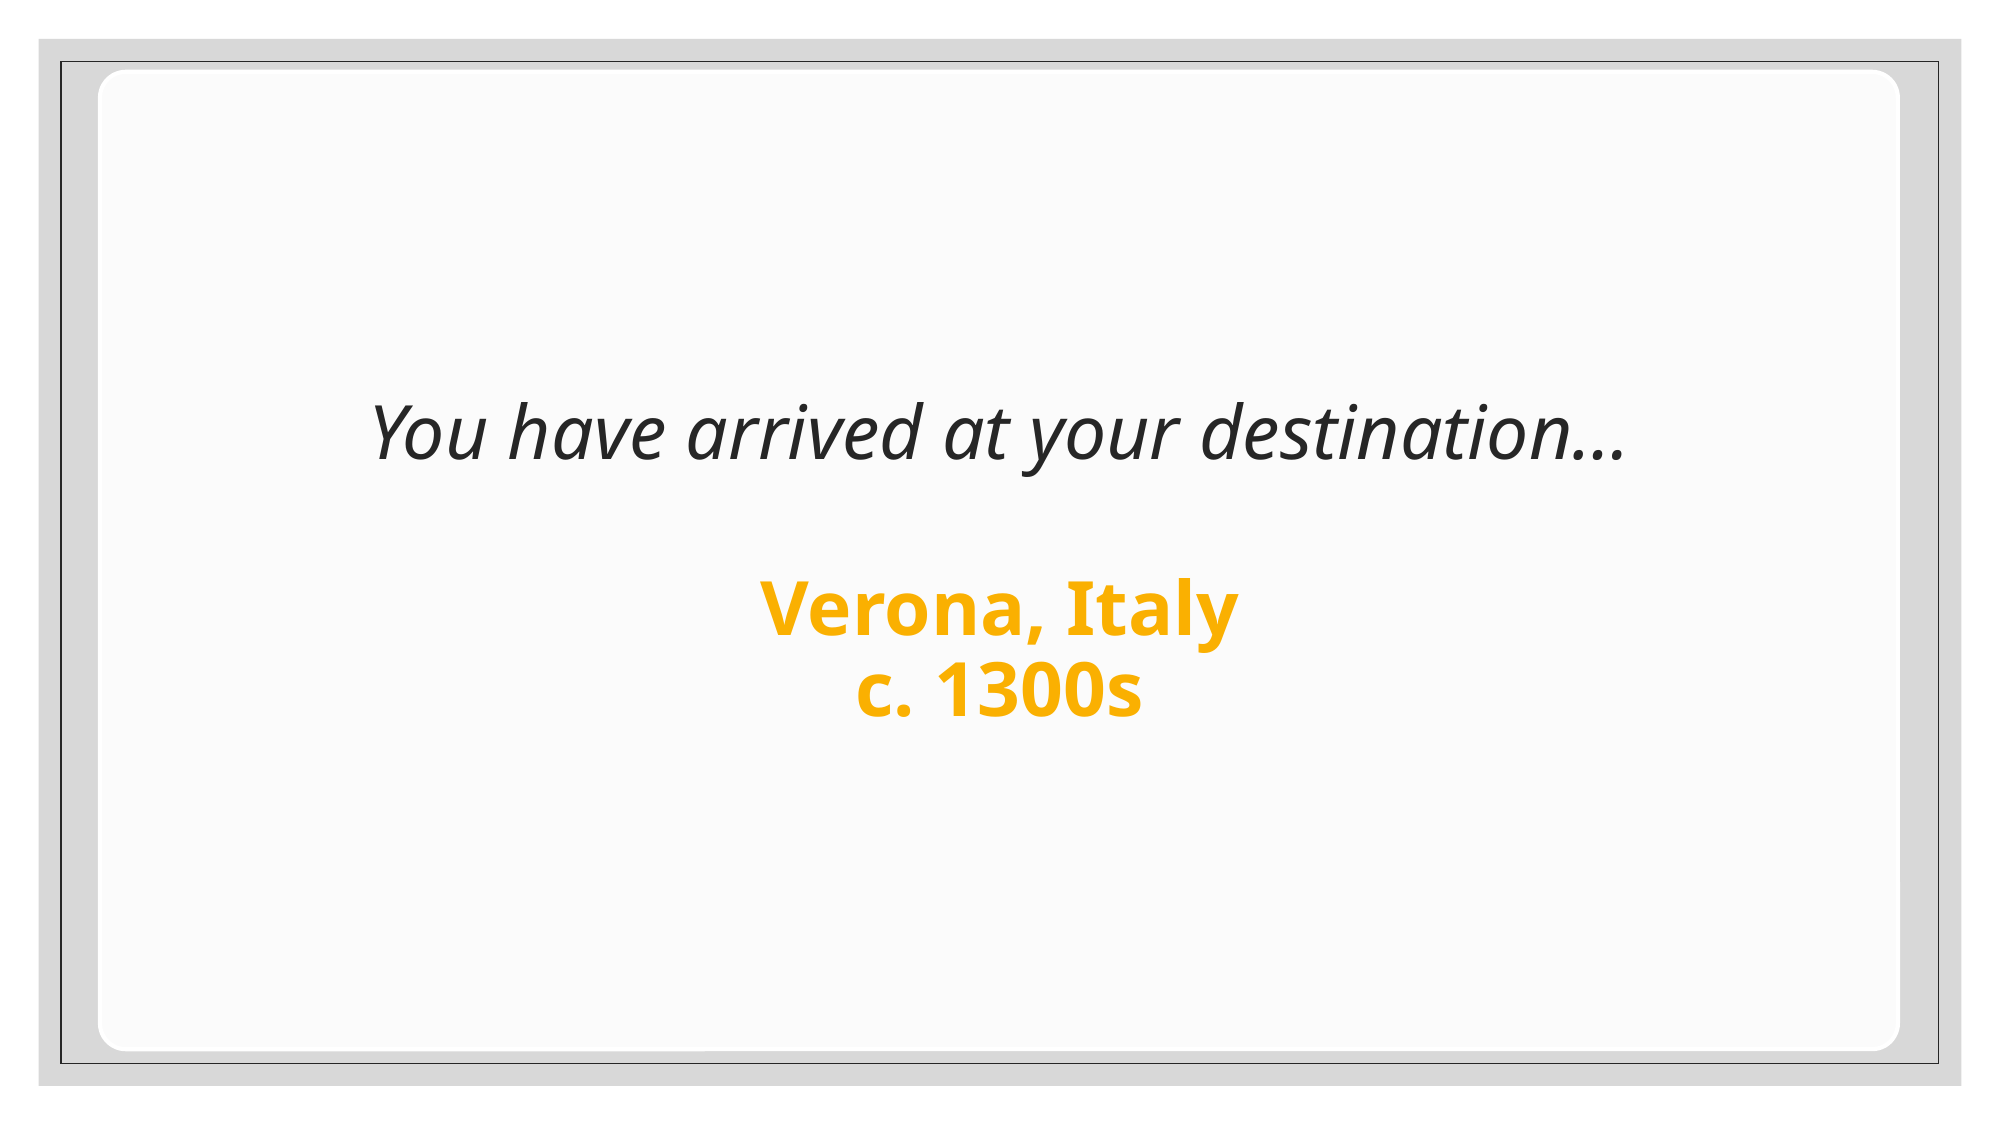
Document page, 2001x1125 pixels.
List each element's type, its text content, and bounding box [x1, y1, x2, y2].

text_box Verona, Italy c. 1300s [325, 570, 1675, 734]
title You have arrived at your destination… [325, 353, 1675, 517]
